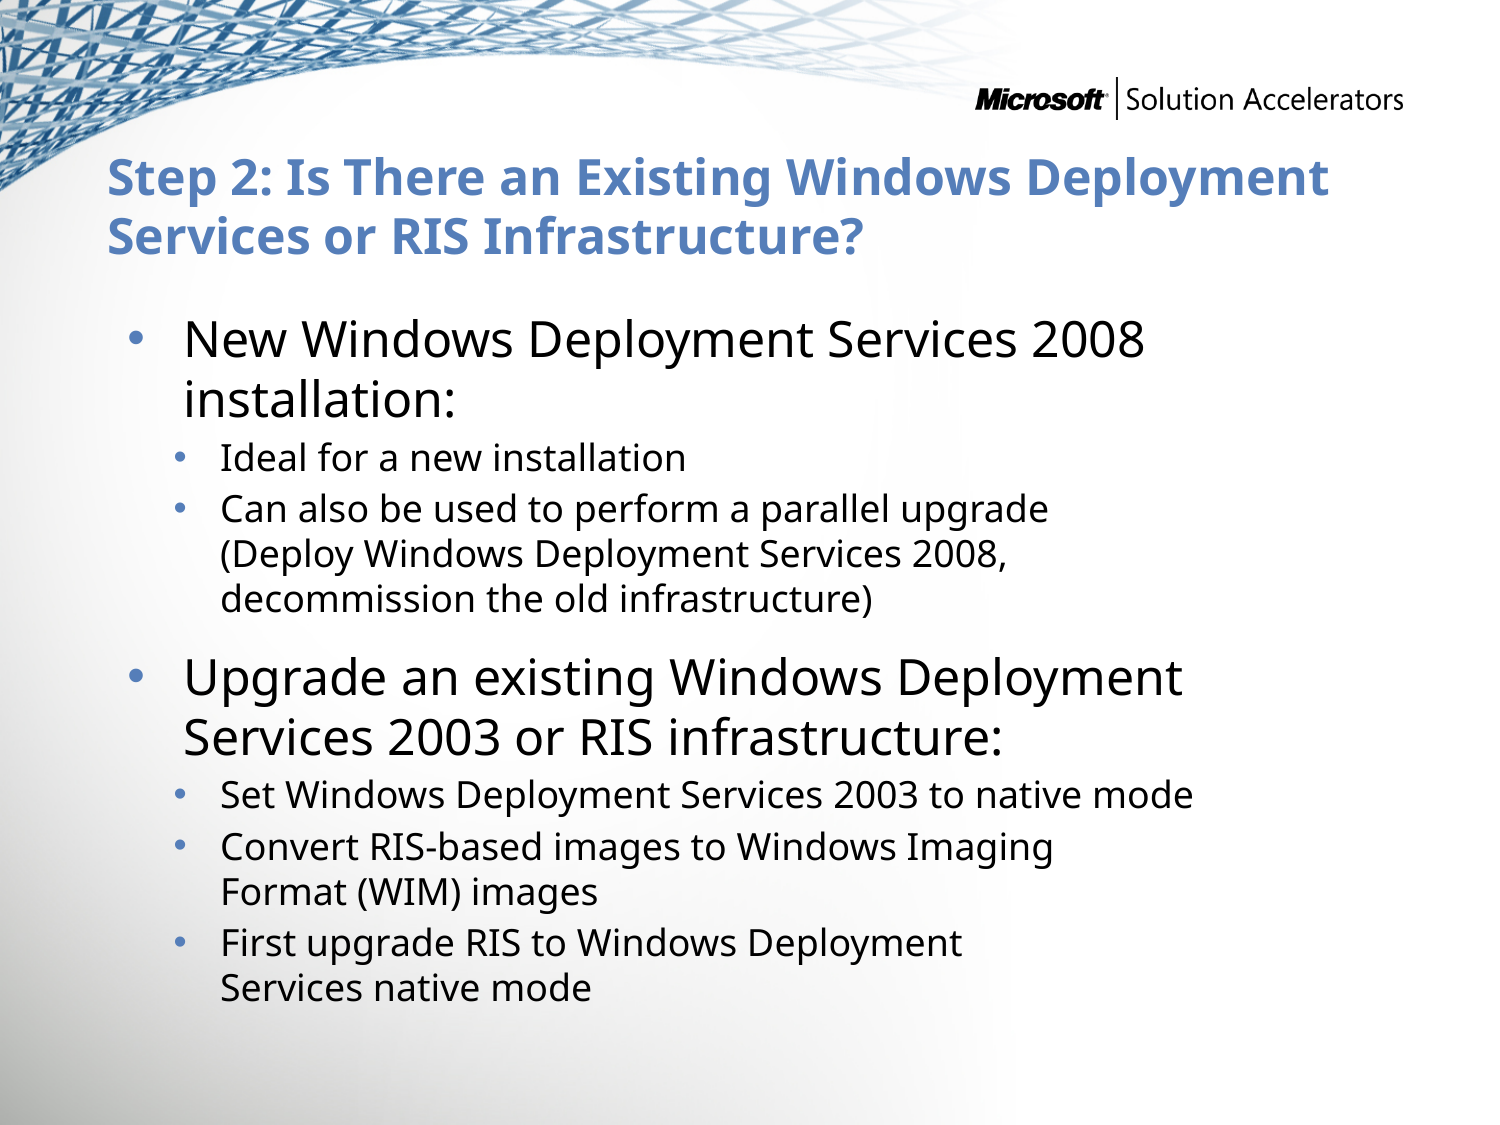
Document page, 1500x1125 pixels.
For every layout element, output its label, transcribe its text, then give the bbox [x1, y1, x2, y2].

title Step 2: Is There an Existing Windows Deployment Services or RIS Infrastructure? [99, 137, 1450, 274]
text_box New Windows Deployment Services 2008 installation: Ideal for a new installation Can also be used to perform a parallel upgrade (Deploy Windows Deployment Services 2008, decommission the old infrastructure) Upgrade an existing Windows Deployment Services 2003 or RIS infrastructure: Set Windows Deployment Services 2003 to native mode Convert RIS-based images to Windows Imaging Format (WIM) images First upgrade RIS to Windows Deployment Services native mode [112, 299, 1325, 1016]
list [88, 237, 1439, 1063]
picture [0, 0, 1500, 1125]
